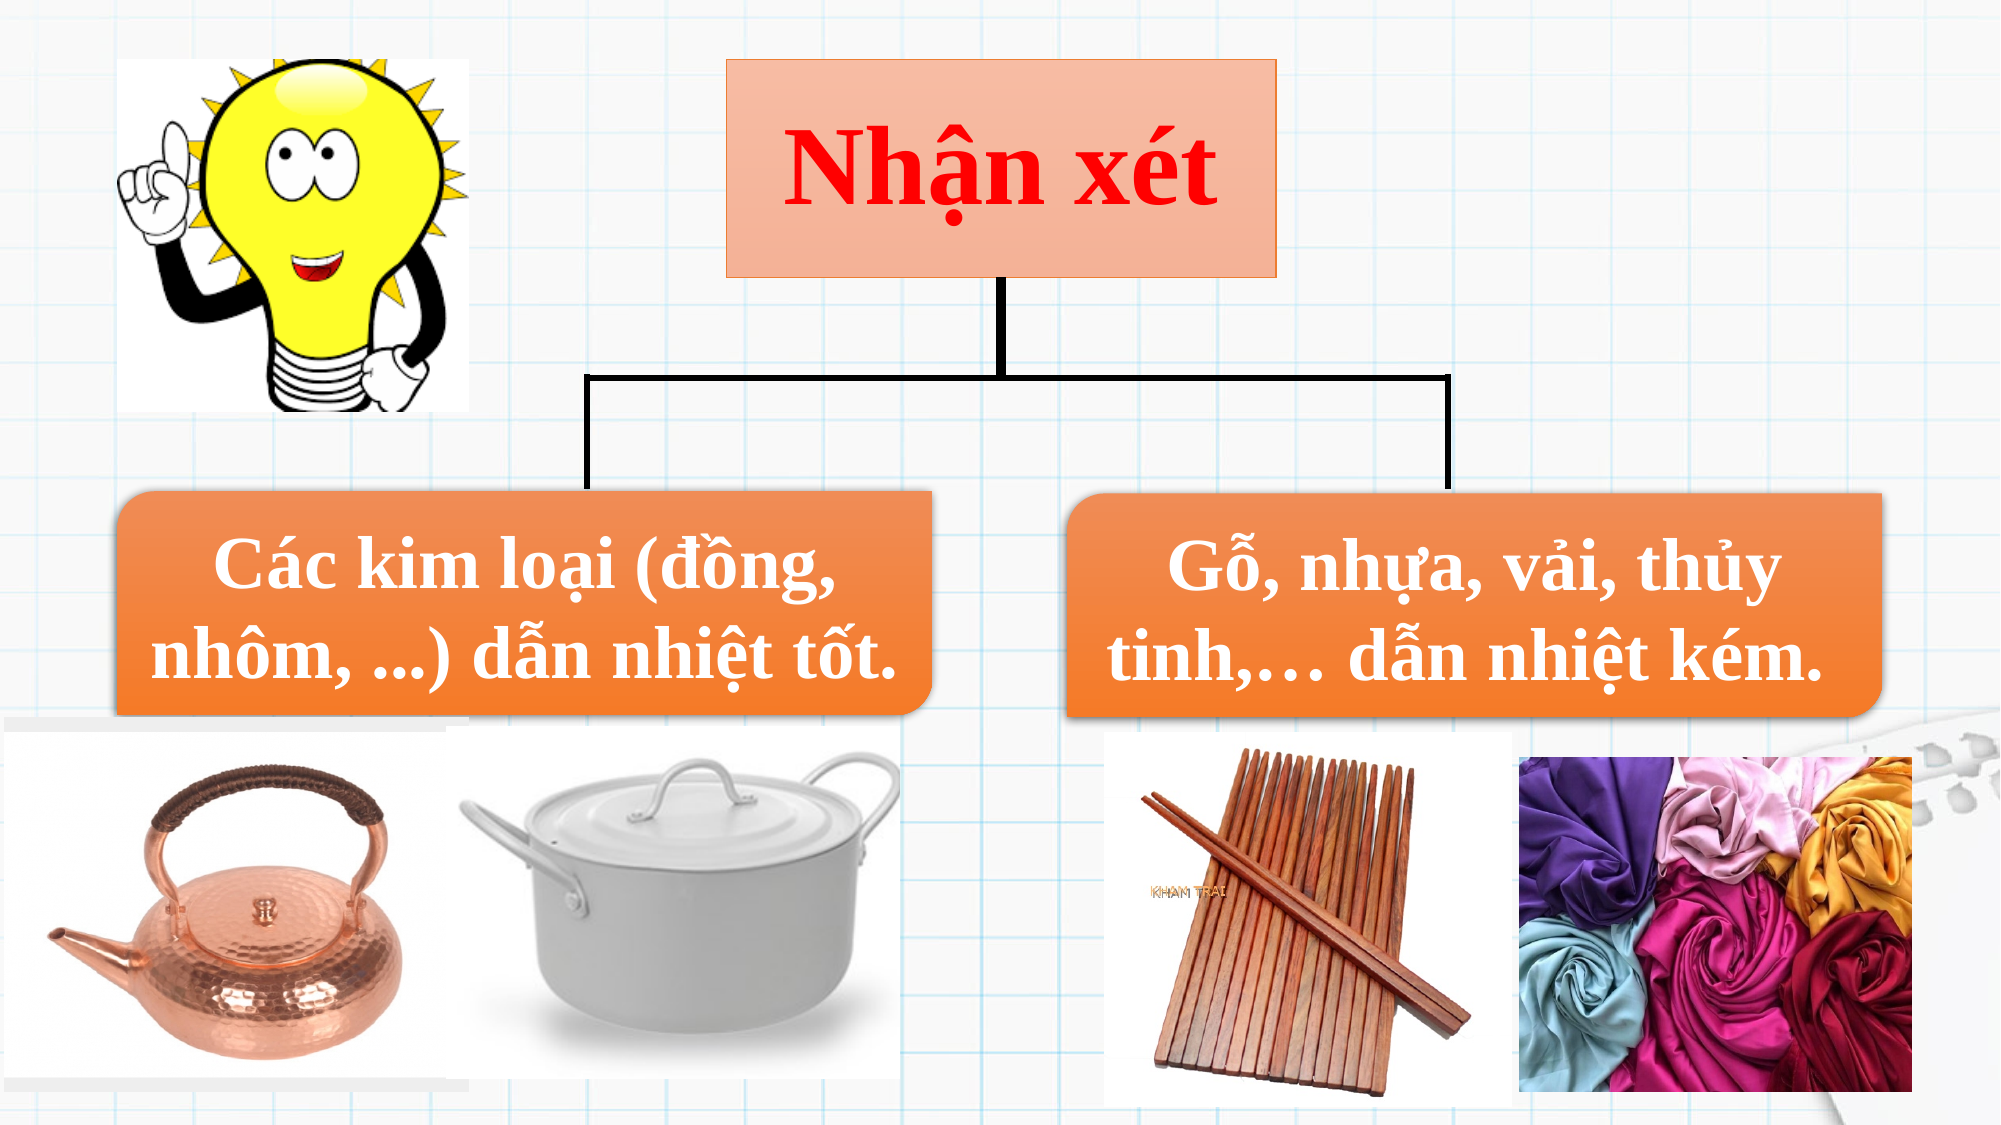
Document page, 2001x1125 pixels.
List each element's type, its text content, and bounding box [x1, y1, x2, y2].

title Nhận xét [726, 59, 1277, 278]
text_box Gỗ, nhựa, vải, thủy tinh,… dẫn nhiệt kém. [1067, 493, 1883, 718]
picture [0, 0, 2001, 1125]
text_box Các kim loại (đồng, nhôm, ...) dẫn nhiệt tốt. [117, 491, 933, 716]
